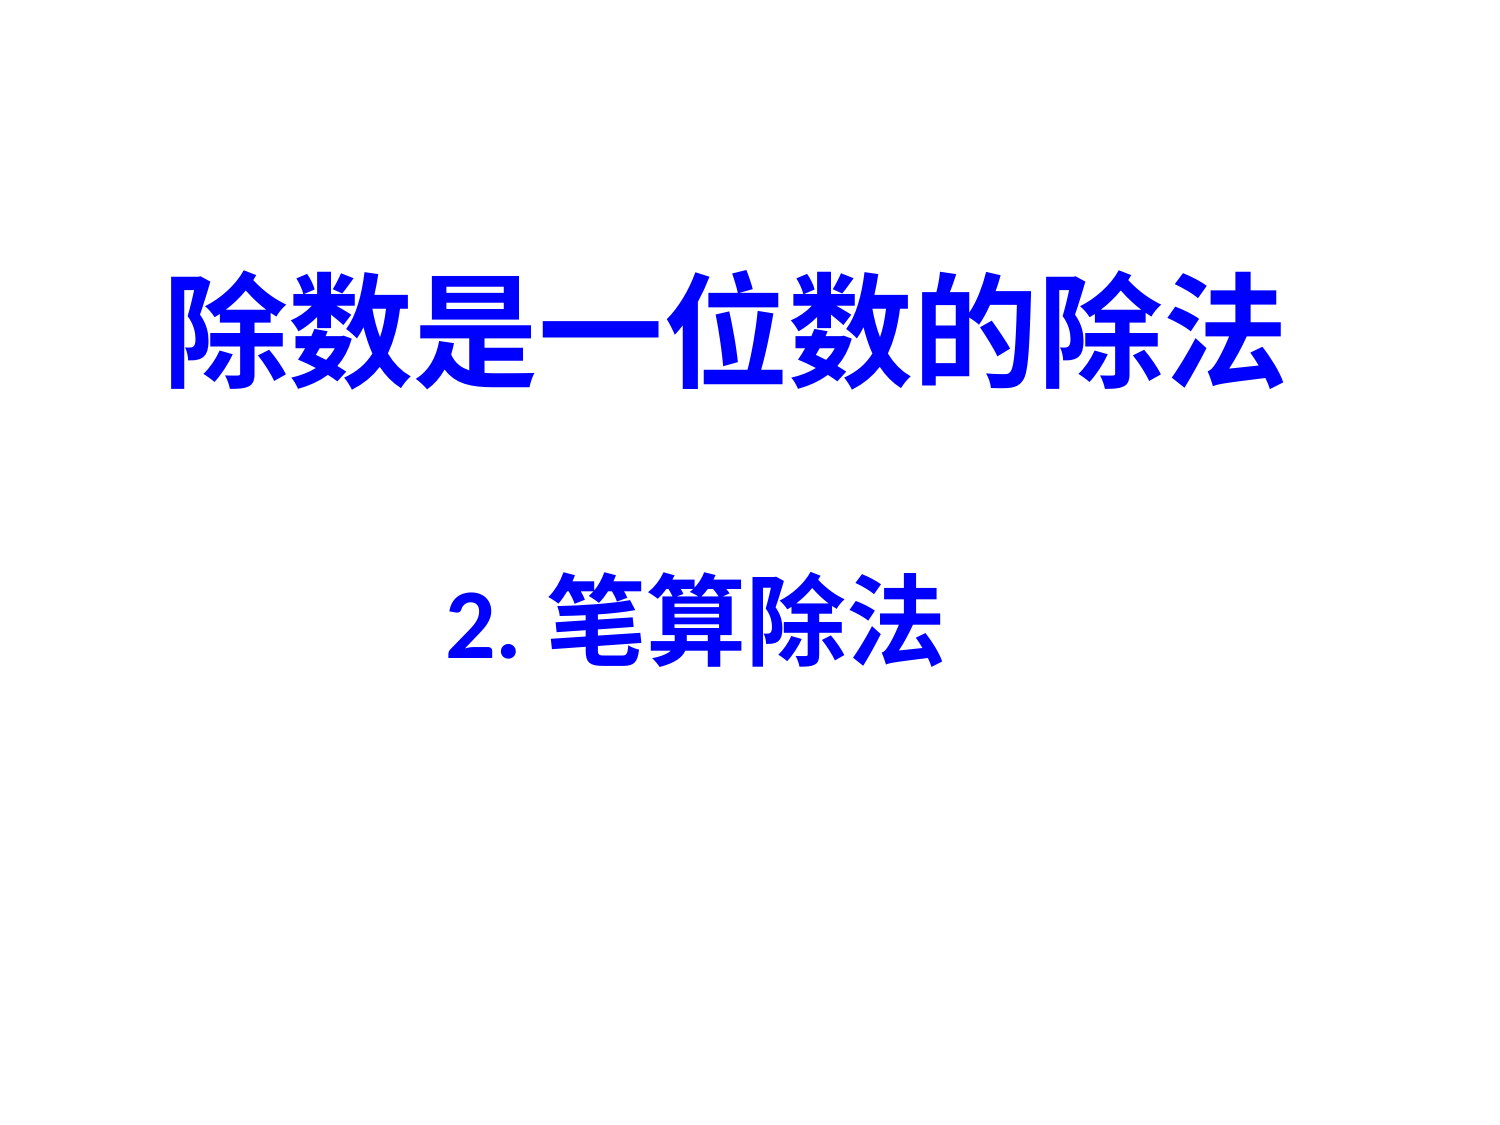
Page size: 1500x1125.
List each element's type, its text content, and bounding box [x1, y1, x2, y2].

title 除数是一位数的除法 [88, 207, 1364, 450]
subtitle 2.笔算除法 [170, 550, 1222, 839]
